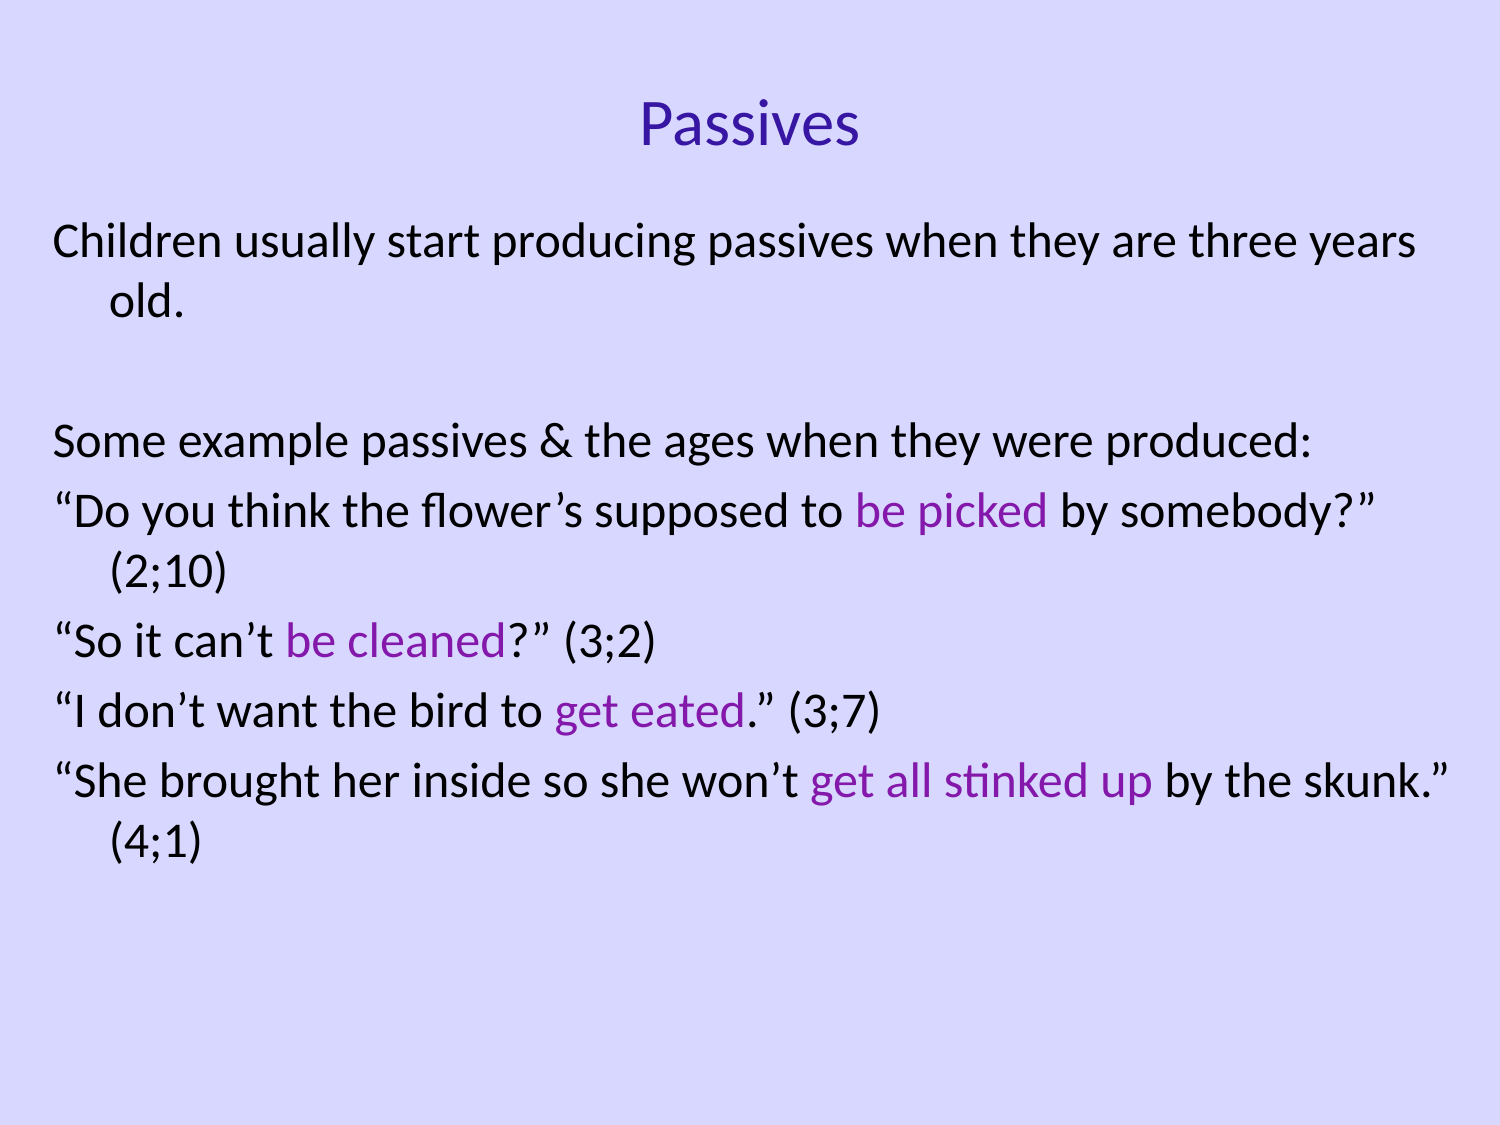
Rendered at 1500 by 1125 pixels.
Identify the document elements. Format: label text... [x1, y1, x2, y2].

title Passives [112, 24, 1388, 199]
list Children usually start producing passives when they are three years old. Some example passives & the ages when they were produced: “Do you think the flower’s supposed to be picked by somebody?” (2;10) “So it can’t be cleaned?” (3;2) “I don’t want the bird to get eated.” (3;7) “She brought her inside so she won’t get all stinked up by the skunk.” (4;1) [37, 199, 1500, 1076]
